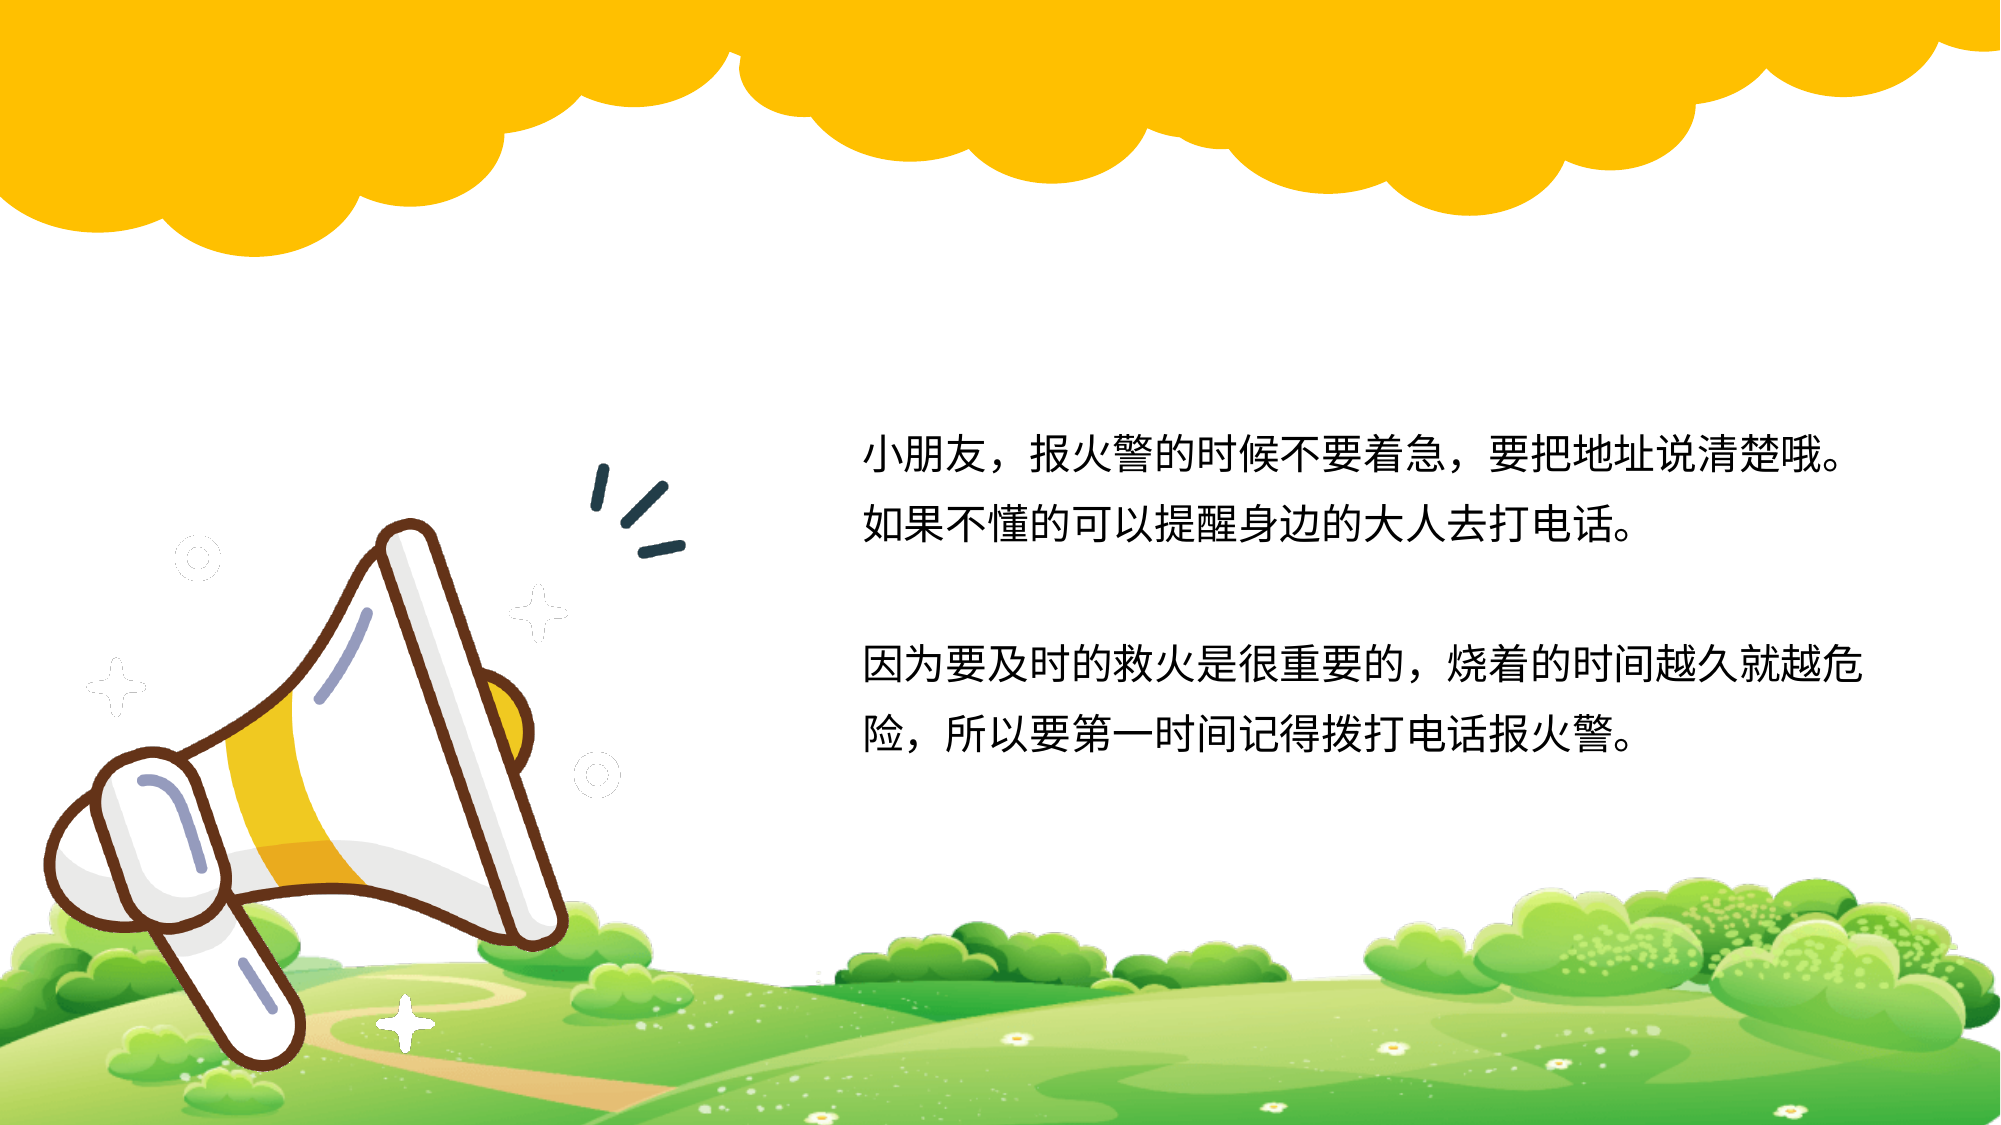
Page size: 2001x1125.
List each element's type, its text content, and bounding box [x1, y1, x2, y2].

text_box 小朋友，报火警的时候不要着急，要把地址说清楚哦。 如果不懂的可以提醒身边的大人去打电话。 因为要及时的救火是很重要的，烧着的时间越久就越危险，所以要第一时间记得拨打电话报火警。 [847, 400, 1895, 802]
picture [0, 381, 2001, 1125]
